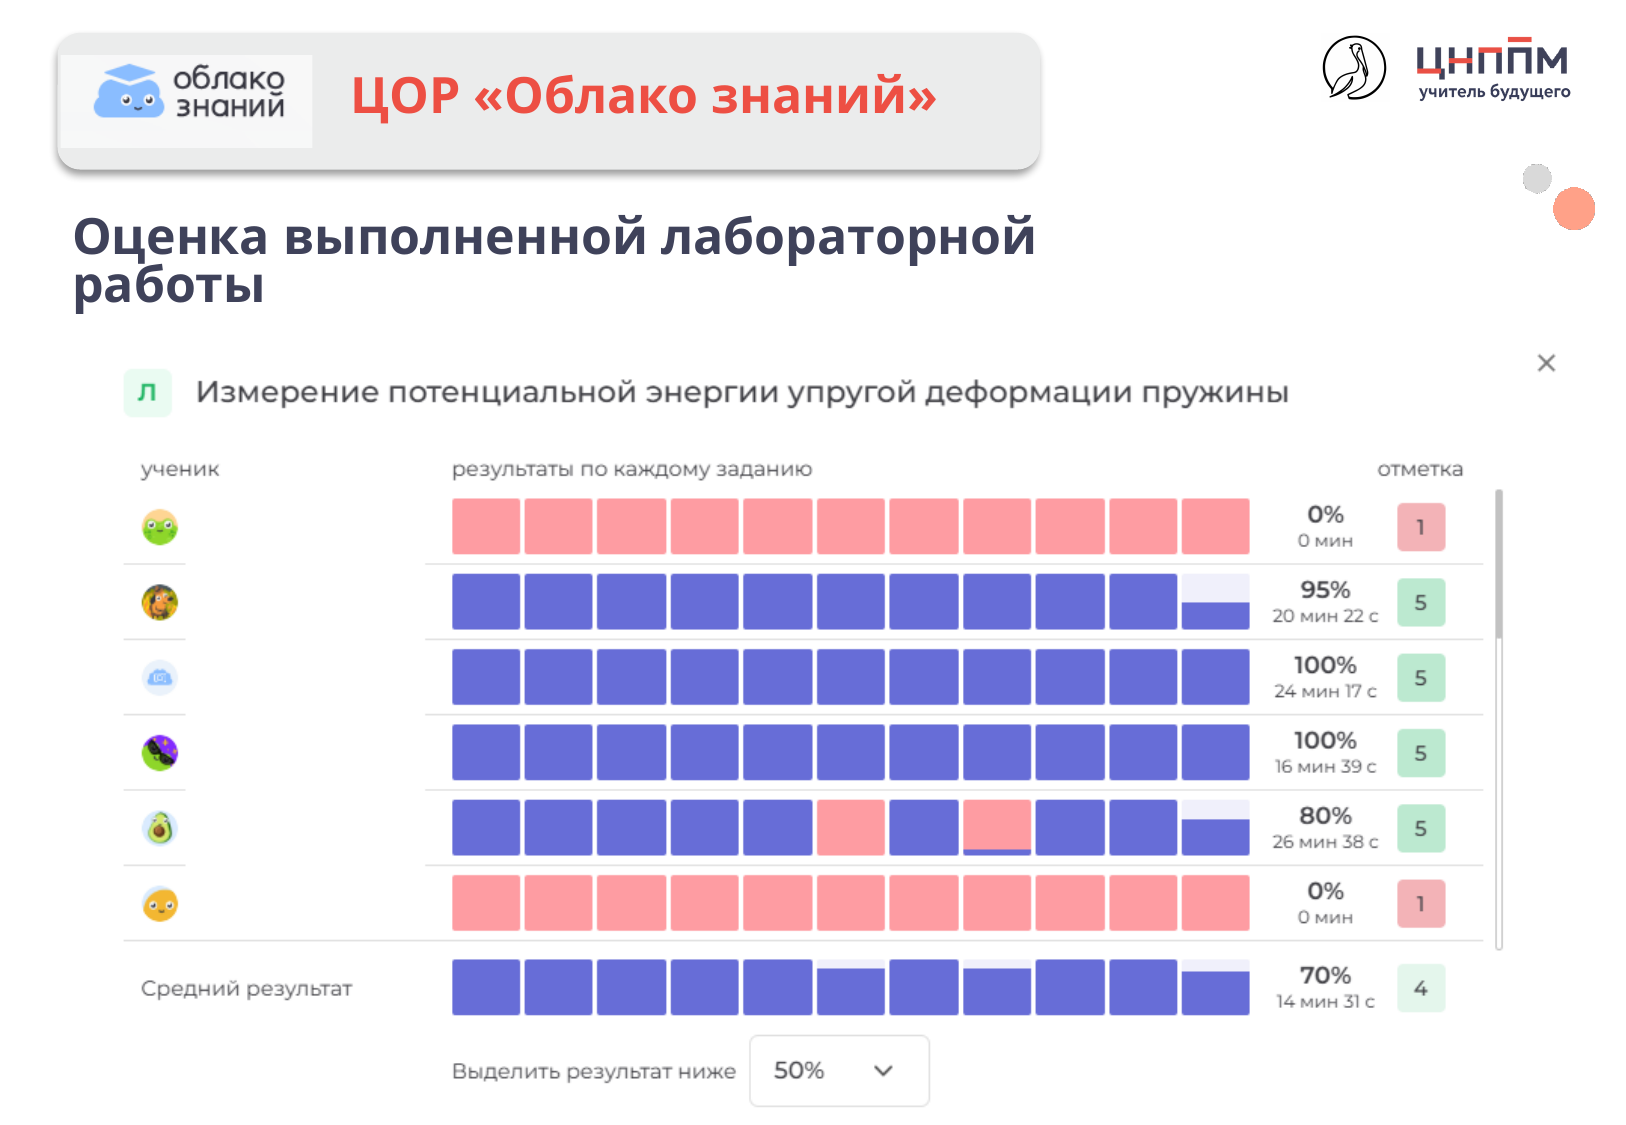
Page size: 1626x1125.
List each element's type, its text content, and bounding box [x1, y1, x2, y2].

text_box [56, 31, 1041, 171]
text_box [1393, 20, 1587, 102]
picture [1321, 33, 1390, 102]
picture [60, 55, 313, 148]
picture [1552, 187, 1595, 230]
text_box Оценка выполненной лабораторной работы [57, 208, 1194, 324]
picture [29, 324, 1583, 1125]
picture [1518, 160, 1555, 196]
text_box ЦОР «Облако знаний» [313, 67, 1036, 131]
